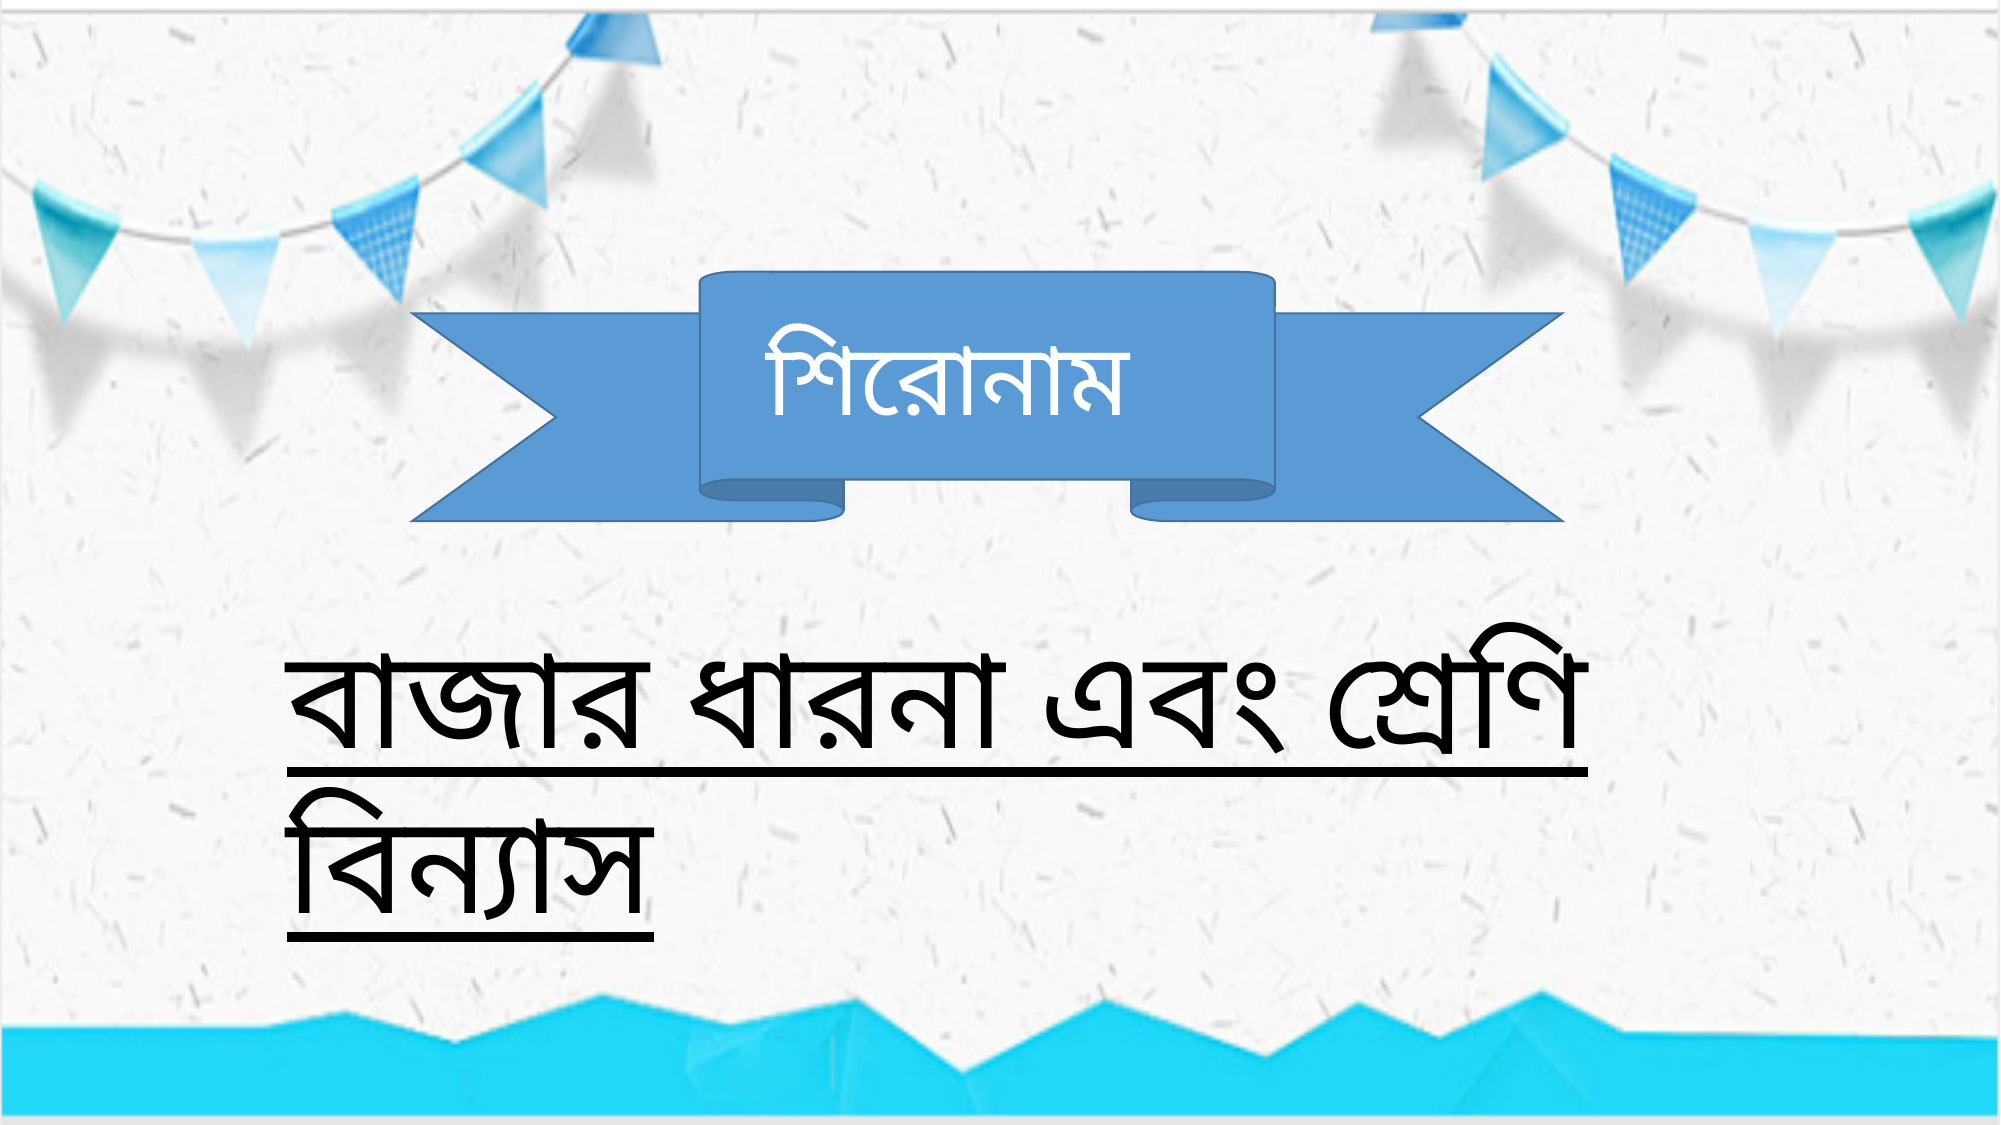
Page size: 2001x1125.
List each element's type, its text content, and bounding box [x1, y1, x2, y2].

picture [0, 0, 2001, 1125]
text_box বাজার ধারনা এবং শ্রেণি বিন্যাস [272, 603, 1703, 949]
text_box শিরোনাম [409, 270, 1566, 523]
